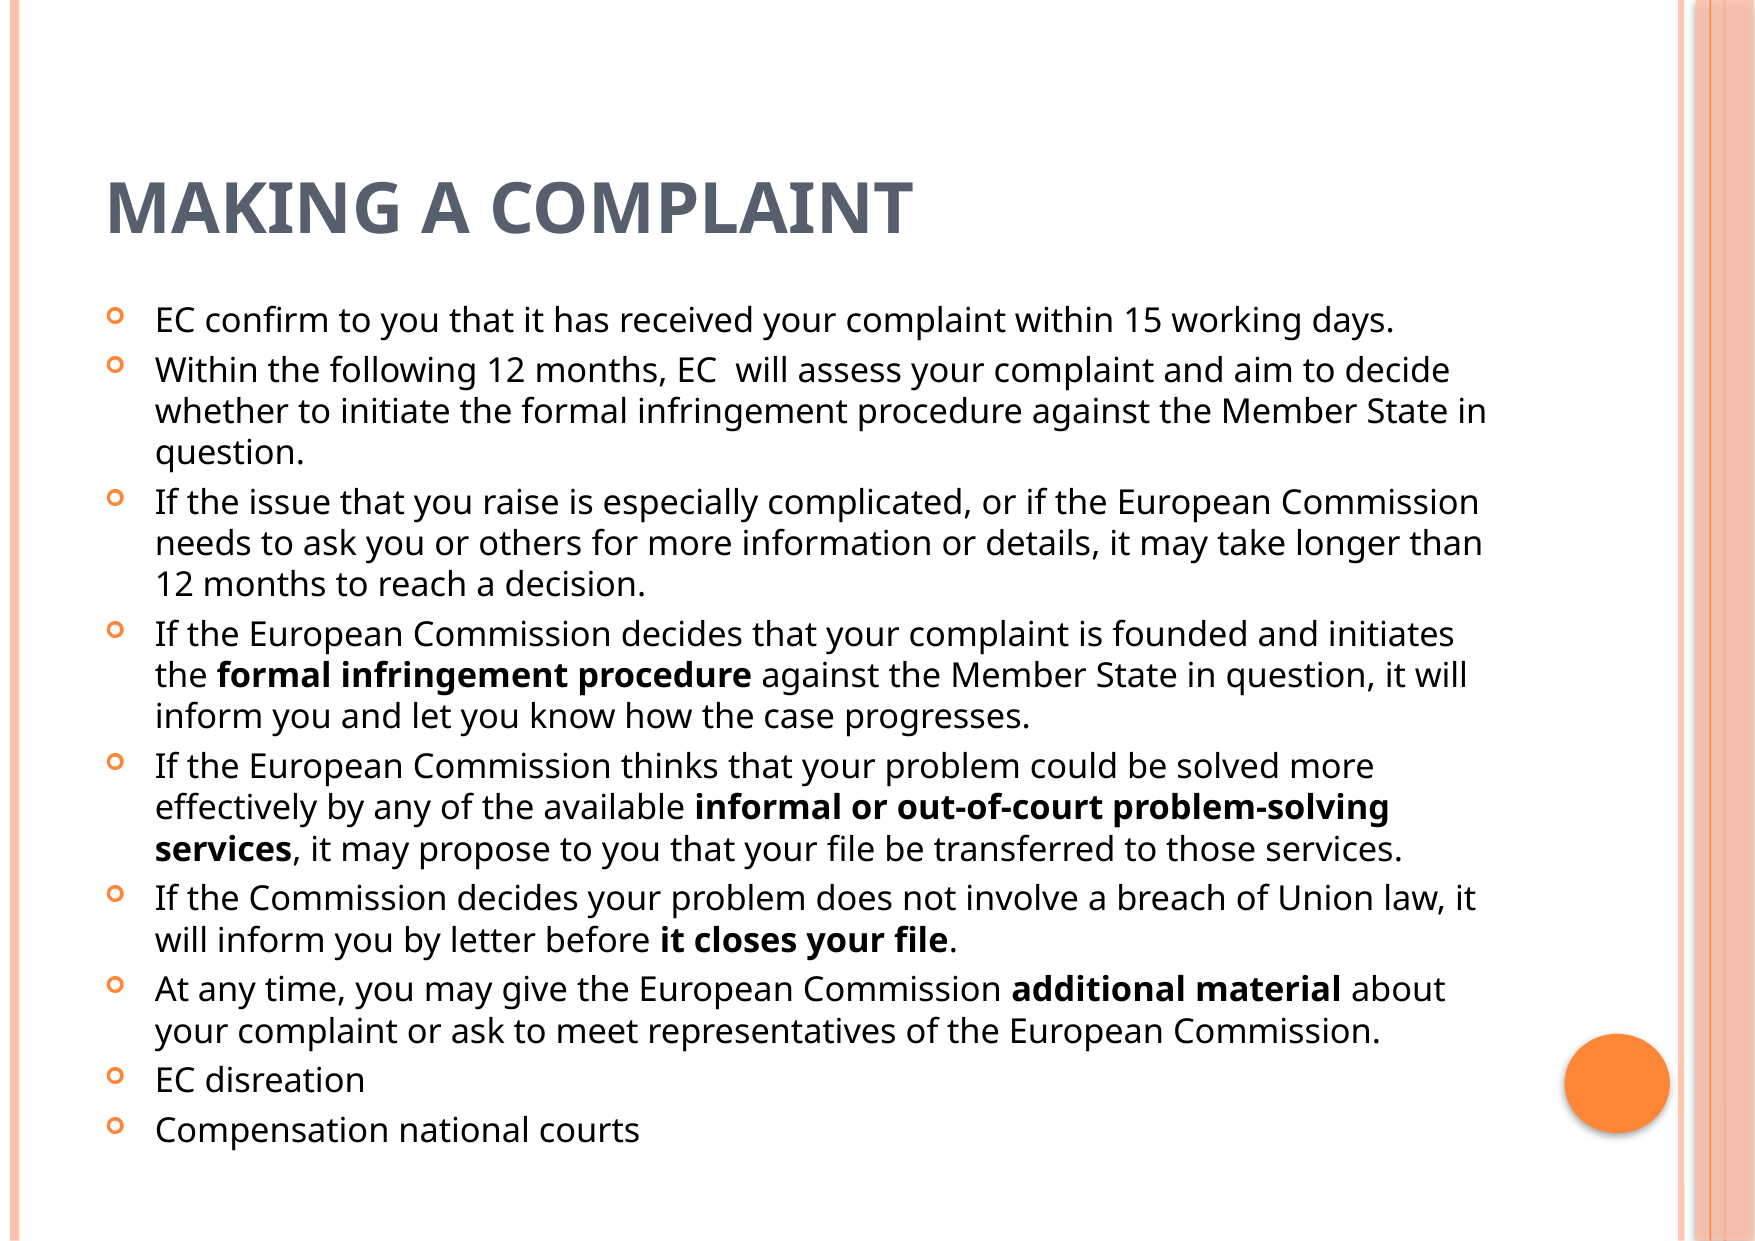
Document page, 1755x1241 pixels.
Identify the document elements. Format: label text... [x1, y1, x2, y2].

title Making a complaint [87, 49, 1521, 257]
list EC confirm to you that it has received your complaint within 15 working days. Within the following 12 months, EC will assess your complaint and aim to decide whether to initiate the formal infringement procedure against the Member State in question. If the issue that you raise is especially complicated, or if the European Commission needs to ask you or others for more information or details, it may take longer than 12 months to reach a decision. If the European Commission decides that your complaint is founded and initiates the formal infringement procedure against the Member State in question, it will inform you and let you know how the case progresses. If the European Commission thinks that your problem could be solved more effectively by any of the available informal or out-of-court problem-solving services, it may propose to you that your file be transferred to those services. If the Commission decides your problem does not involve a breach of Union law, it will inform you by letter before it closes your file. At any time, you may give the European Commission additional material about your complaint or ask to meet representatives of the European Commission. EC disreation Compensation national courts [87, 289, 1521, 1172]
